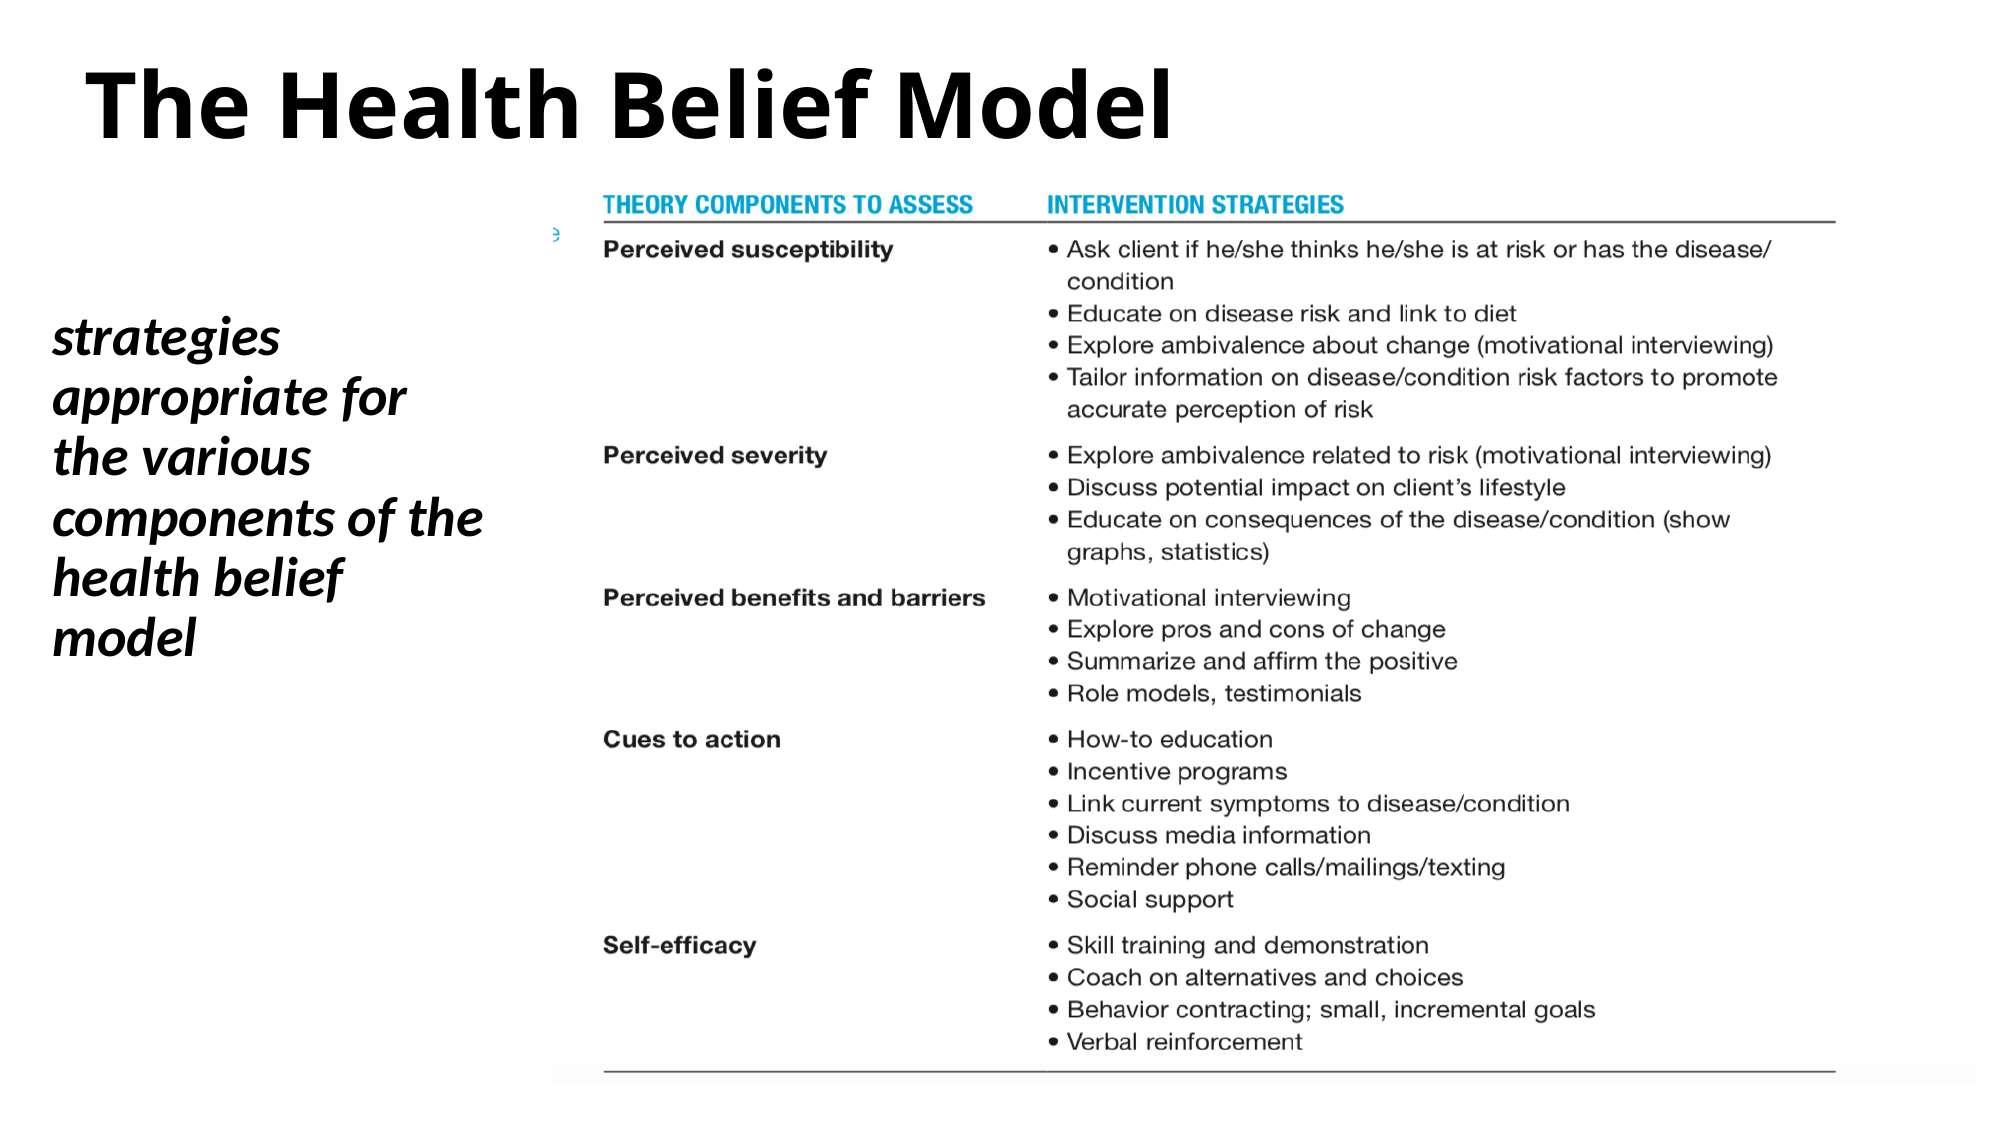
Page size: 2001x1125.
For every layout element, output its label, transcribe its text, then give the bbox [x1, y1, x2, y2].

title The Health Belief Model [69, 0, 1795, 218]
list strategies appropriate for the various components of the health belief model [37, 299, 504, 680]
picture [553, 161, 1976, 1084]
